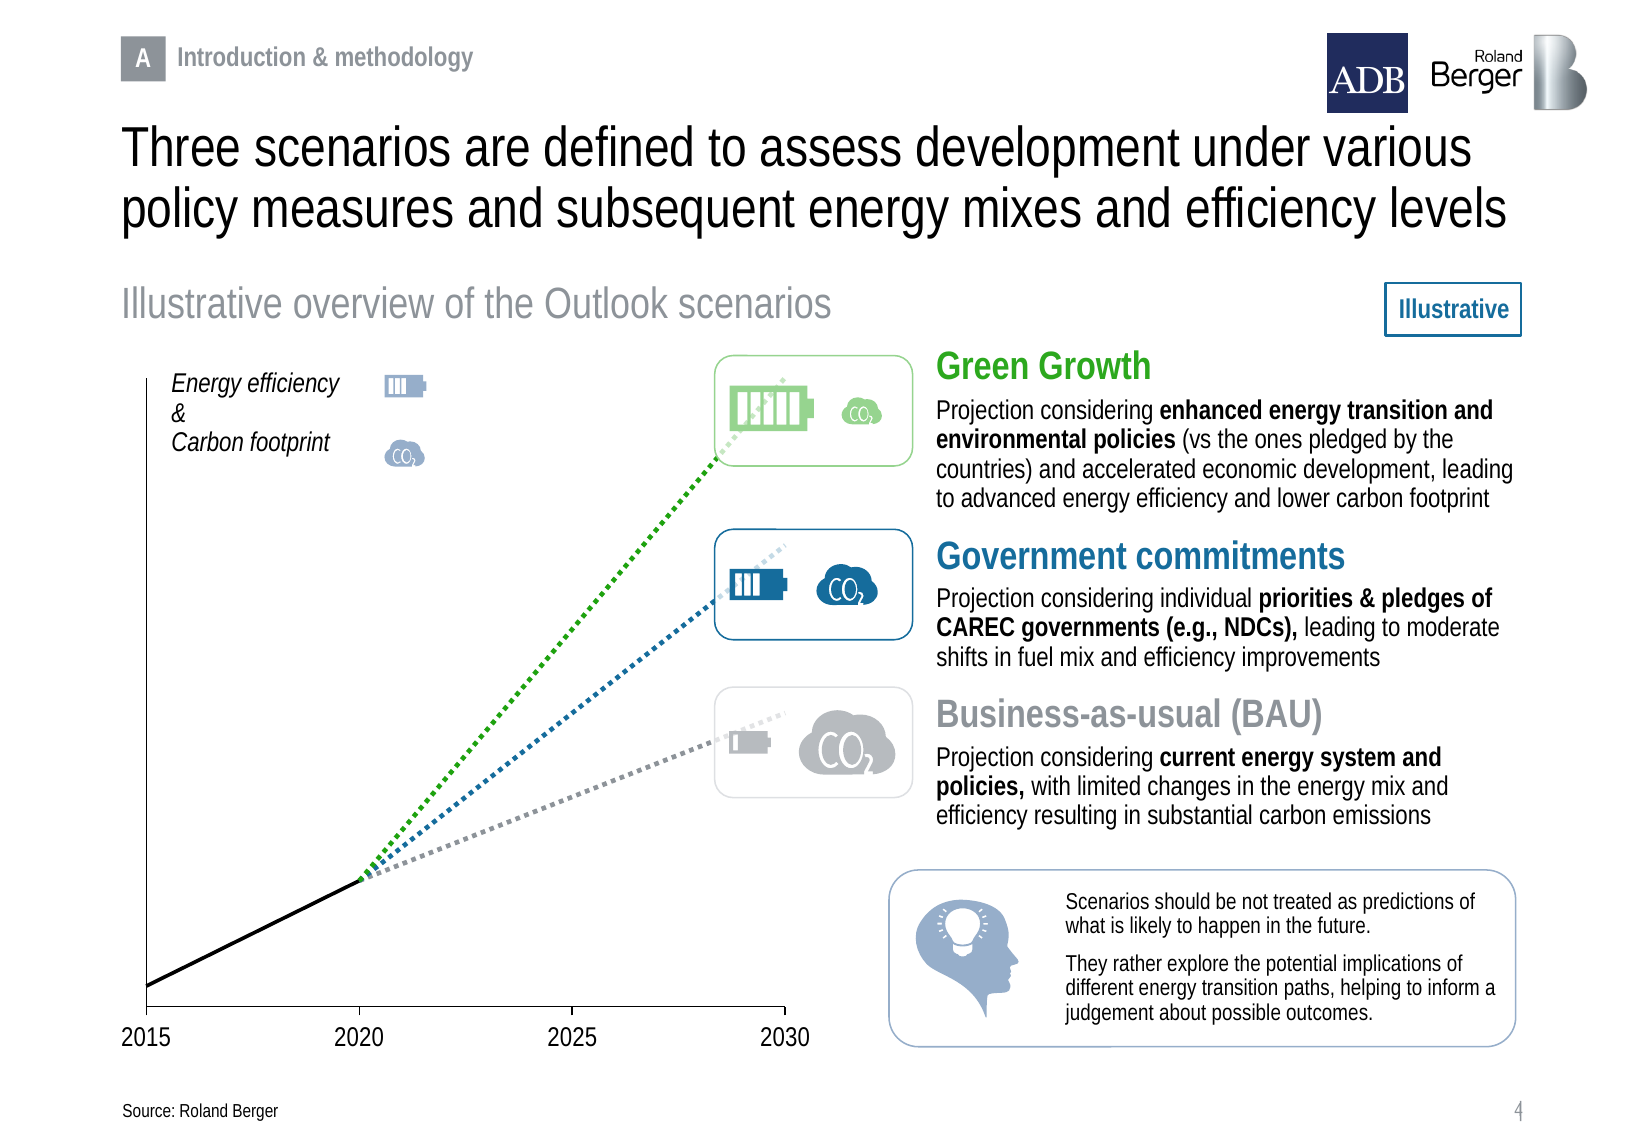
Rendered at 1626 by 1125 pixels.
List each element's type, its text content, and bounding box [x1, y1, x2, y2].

text_box [841, 686, 914, 799]
picture [1432, 33, 1588, 111]
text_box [384, 439, 426, 467]
text_box Illustrative overview of the Outlook scenarios [121, 280, 1522, 328]
text_box [718, 354, 914, 467]
picture [1327, 33, 1408, 113]
text_box Business-as-usual (BAU) Projection considering current energy system and policies, with limited changes in the energy mix and efficiency resulting in substantial carbon emissions [936, 693, 1516, 831]
title Three scenarios are defined to assess development under various policy measures and subsequent energy mixes and efficiency levels [121, 118, 1522, 241]
chart [95, 363, 836, 1066]
text_box Government commitments Projection considering individual priorities & pledges of CAREC governments (e.g., NDCs), leading to moderate shifts in fuel mix and efficiency improvements [936, 535, 1522, 673]
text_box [798, 709, 896, 775]
text_box A [120, 36, 166, 82]
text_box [841, 397, 883, 425]
text_box Source: Roland Berger [122, 1100, 279, 1122]
text_box [888, 869, 1512, 1048]
text_box Introduction & methodology [177, 42, 680, 73]
text_box Illustrative [1385, 282, 1522, 336]
text_box Scenarios should be not treated as predictions of what is likely to happen in the future. They rather explore the potential implications of different energy transition paths, helping to inform a judgement about possible outcomes. [1050, 881, 1522, 1033]
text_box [816, 563, 878, 606]
text_box Green Growth Projection considering enhanced energy transition and environmental policies (vs the ones pledged by the countries) and accelerated economic development, leading to advanced energy efficiency and lower carbon footprint [936, 345, 1516, 514]
text_box [841, 528, 914, 641]
